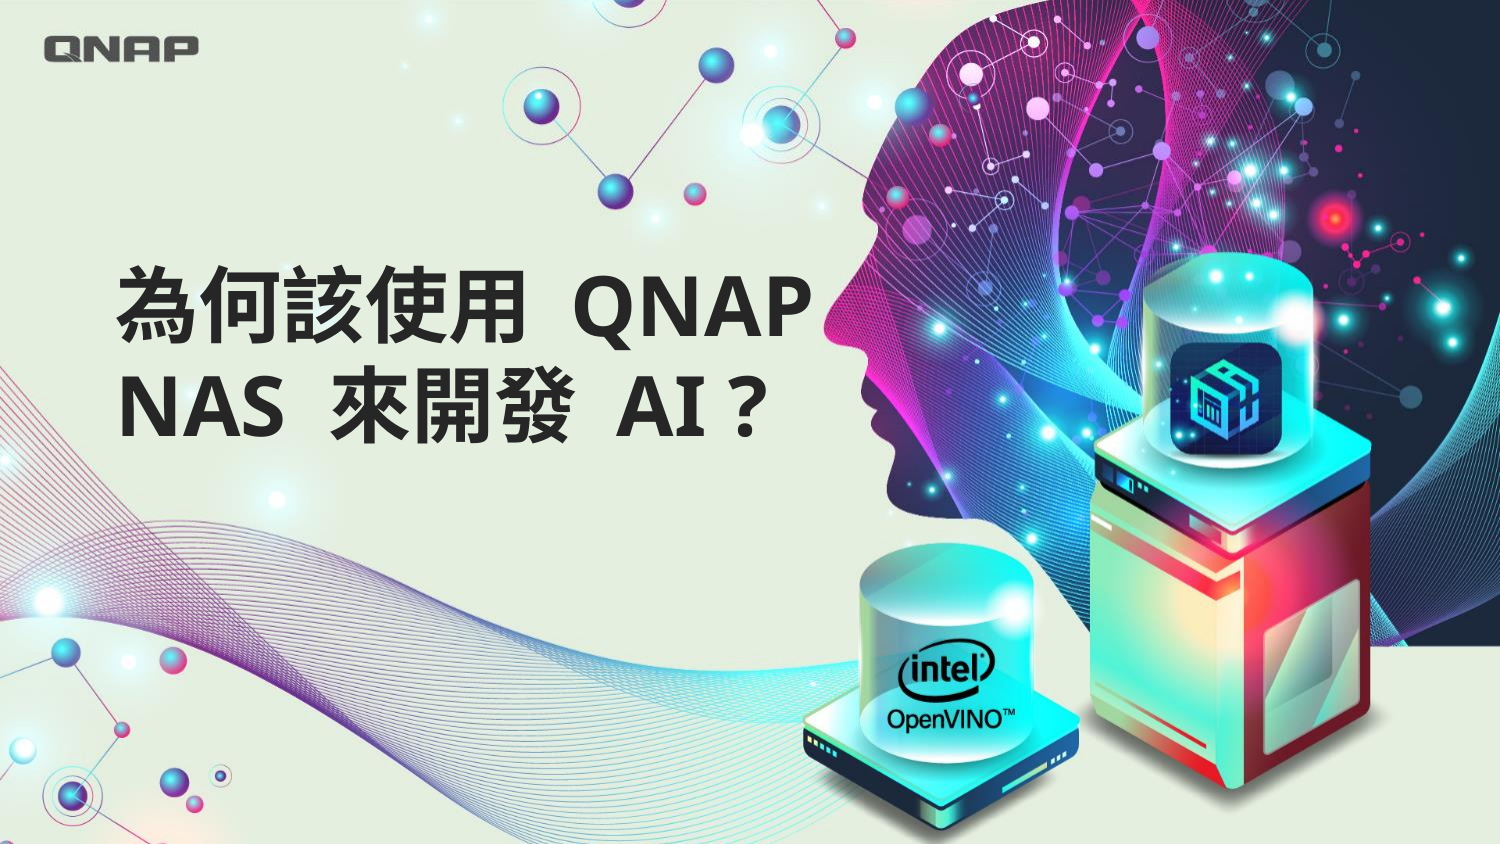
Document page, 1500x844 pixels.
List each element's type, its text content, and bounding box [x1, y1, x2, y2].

title 為何該使用 QNAP NAS 來開發 AI ? [100, 216, 831, 490]
picture [0, 0, 1500, 844]
